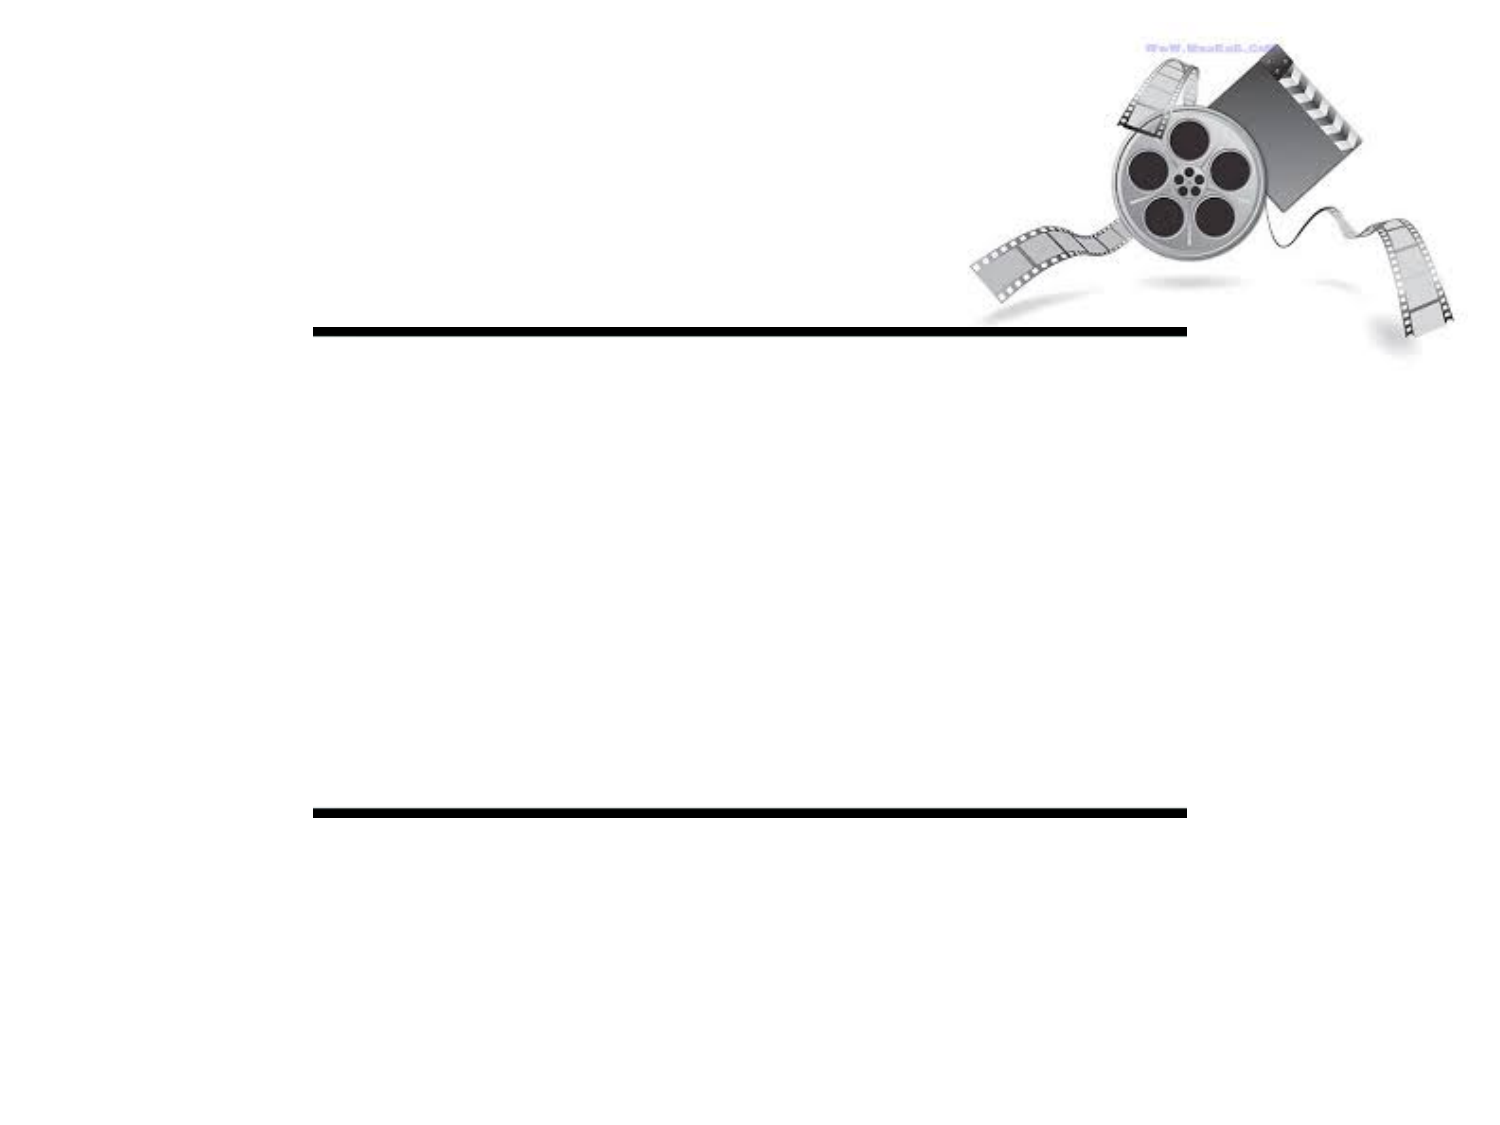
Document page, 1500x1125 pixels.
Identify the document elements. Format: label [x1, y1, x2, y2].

picture [953, 21, 1468, 374]
text_box [312, 325, 1188, 819]
